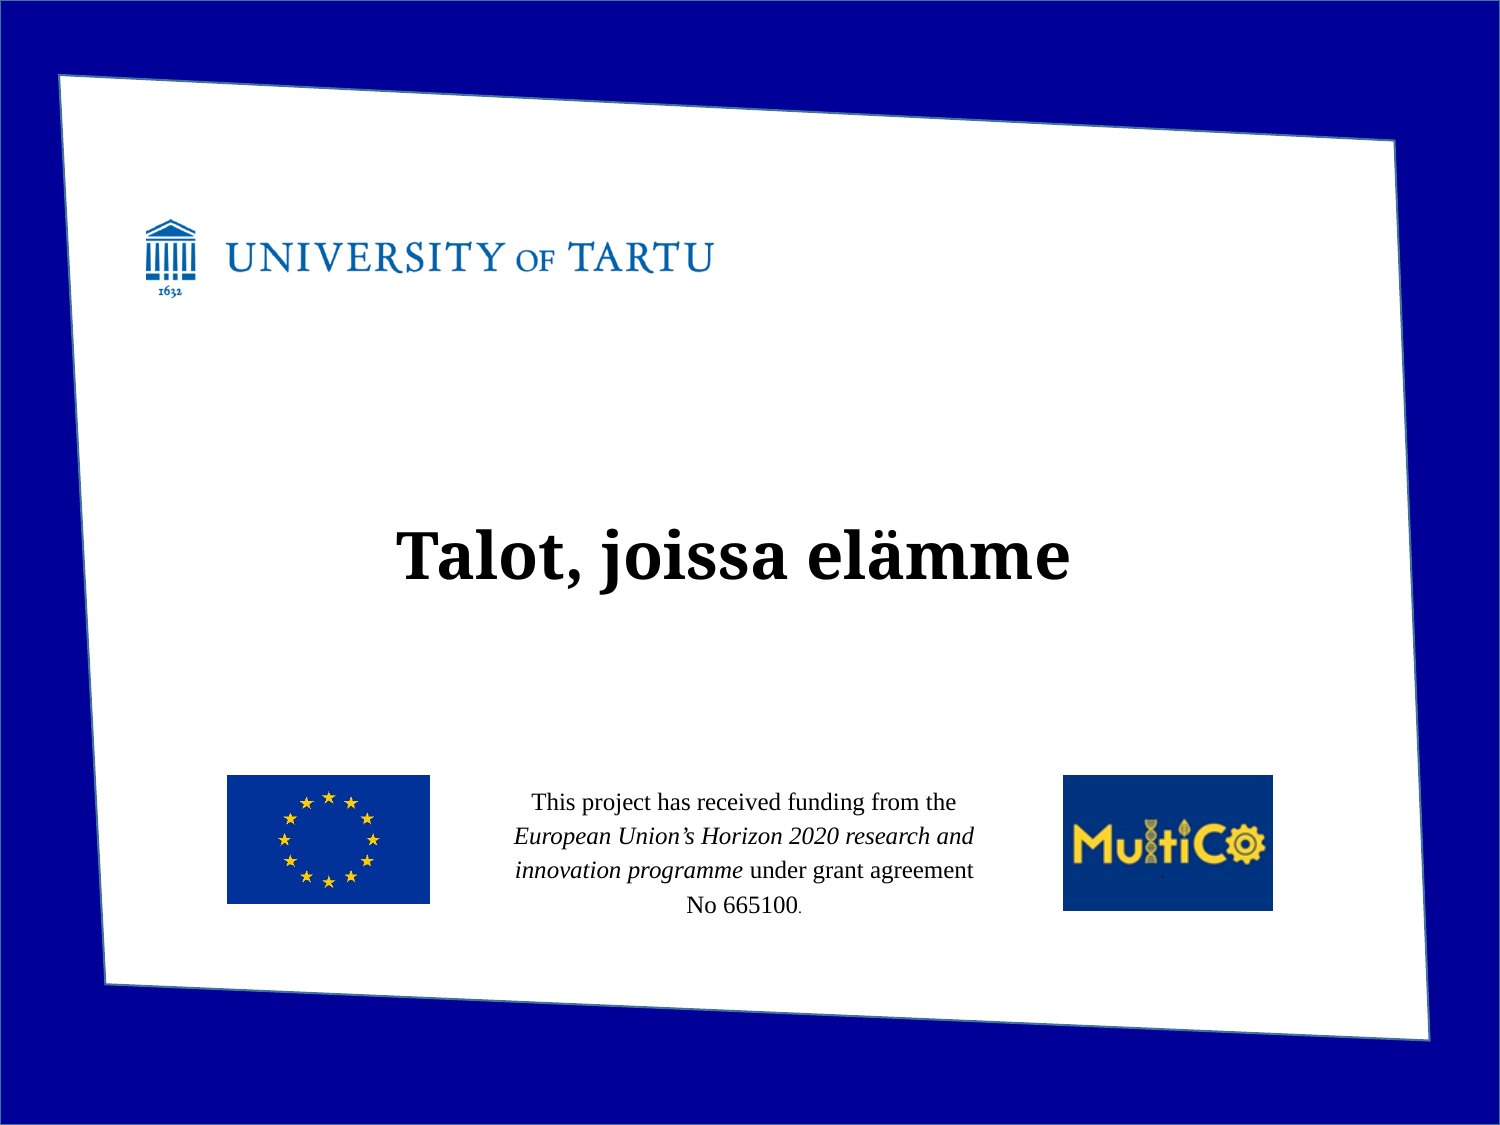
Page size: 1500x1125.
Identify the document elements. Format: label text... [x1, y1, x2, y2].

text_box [227, 775, 1273, 911]
title Talot, joissa elämme [171, 385, 1297, 680]
text_box [0, 0, 1500, 1125]
picture [146, 219, 714, 298]
